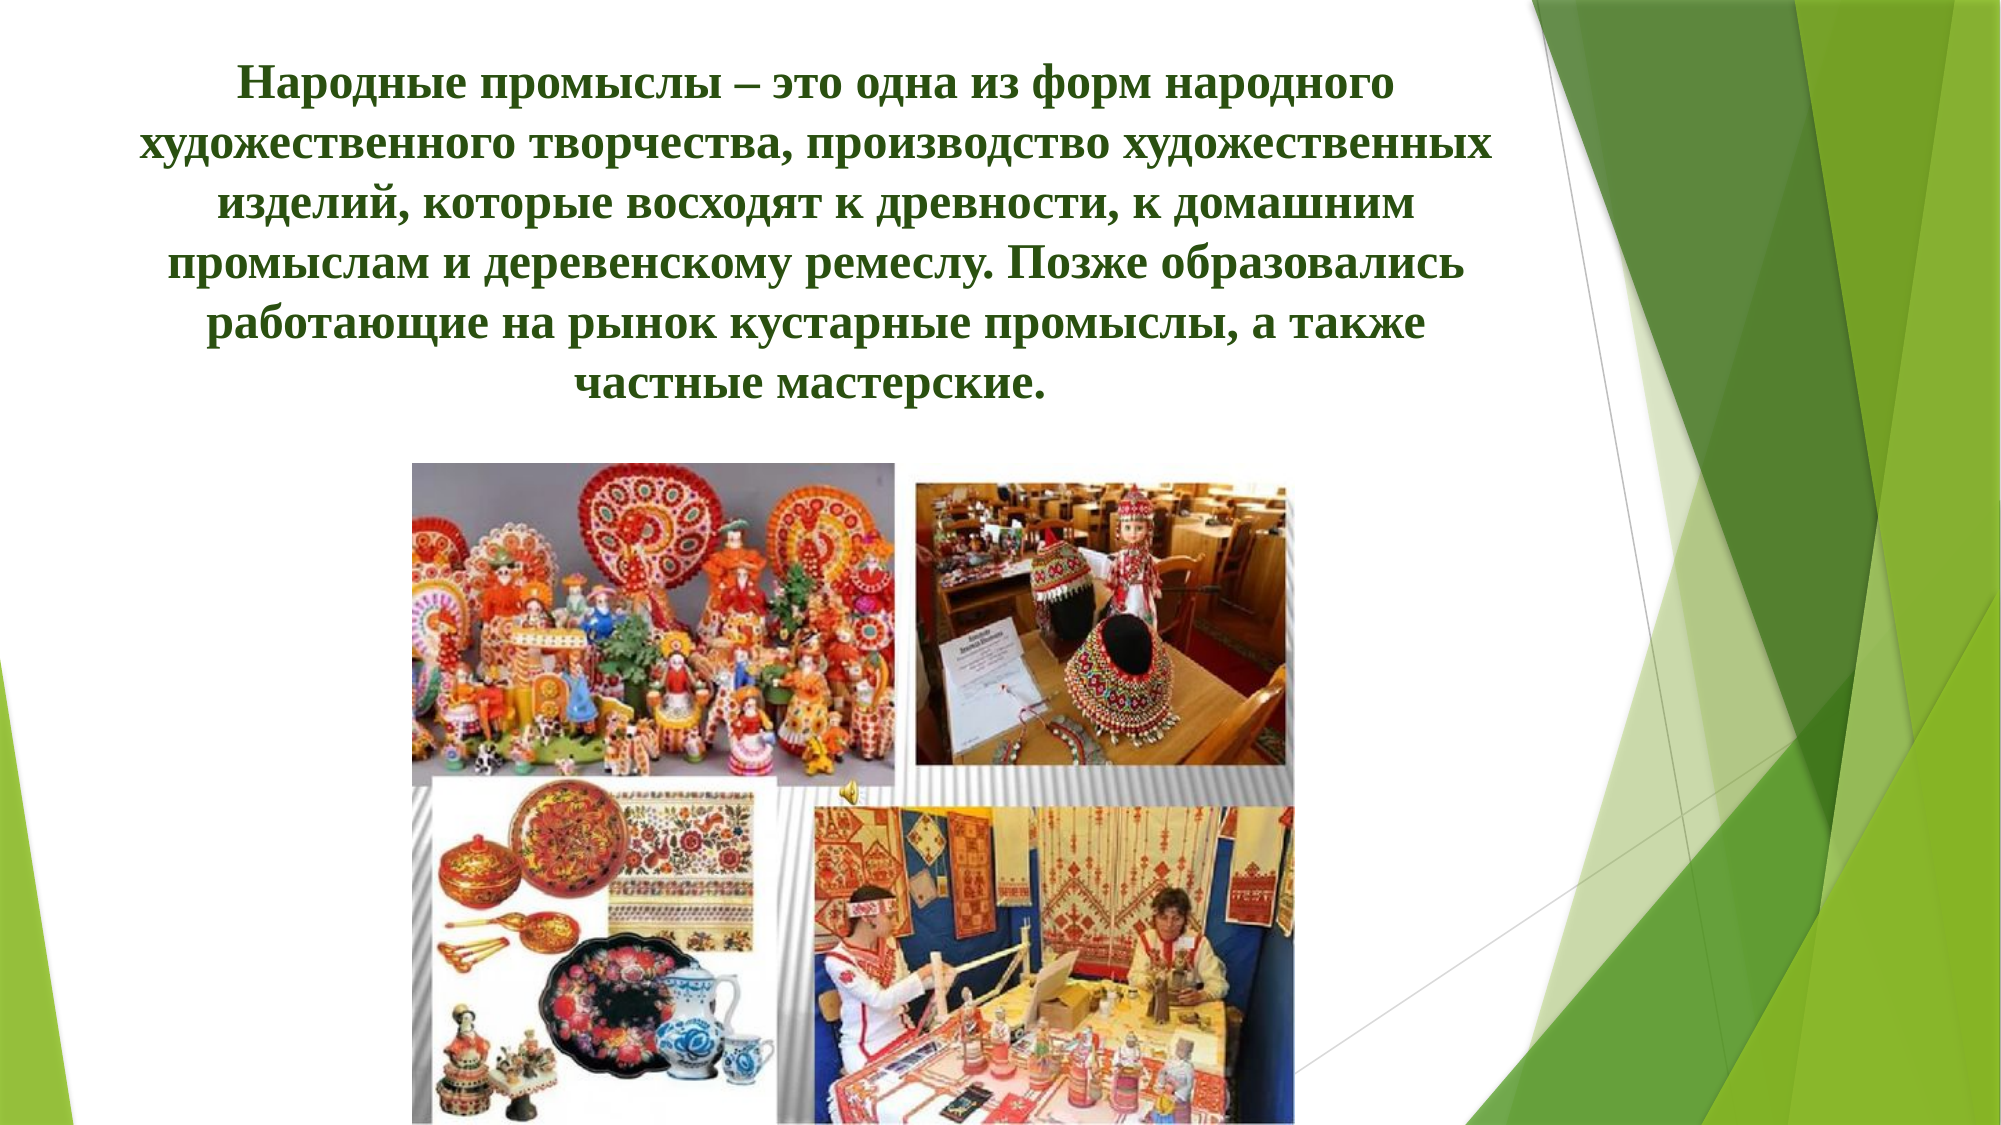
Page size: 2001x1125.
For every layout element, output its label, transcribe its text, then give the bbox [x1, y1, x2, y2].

title Народные промыслы – это одна из форм народного художественного творчества, производство художественных изделий, которые восходят к древности, к домашним промыслам и деревенскому ремеслу. Позже образовались работающие на рынок кустарные промыслы, а также частные мастерские. [111, 41, 1522, 259]
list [411, 462, 1296, 1125]
